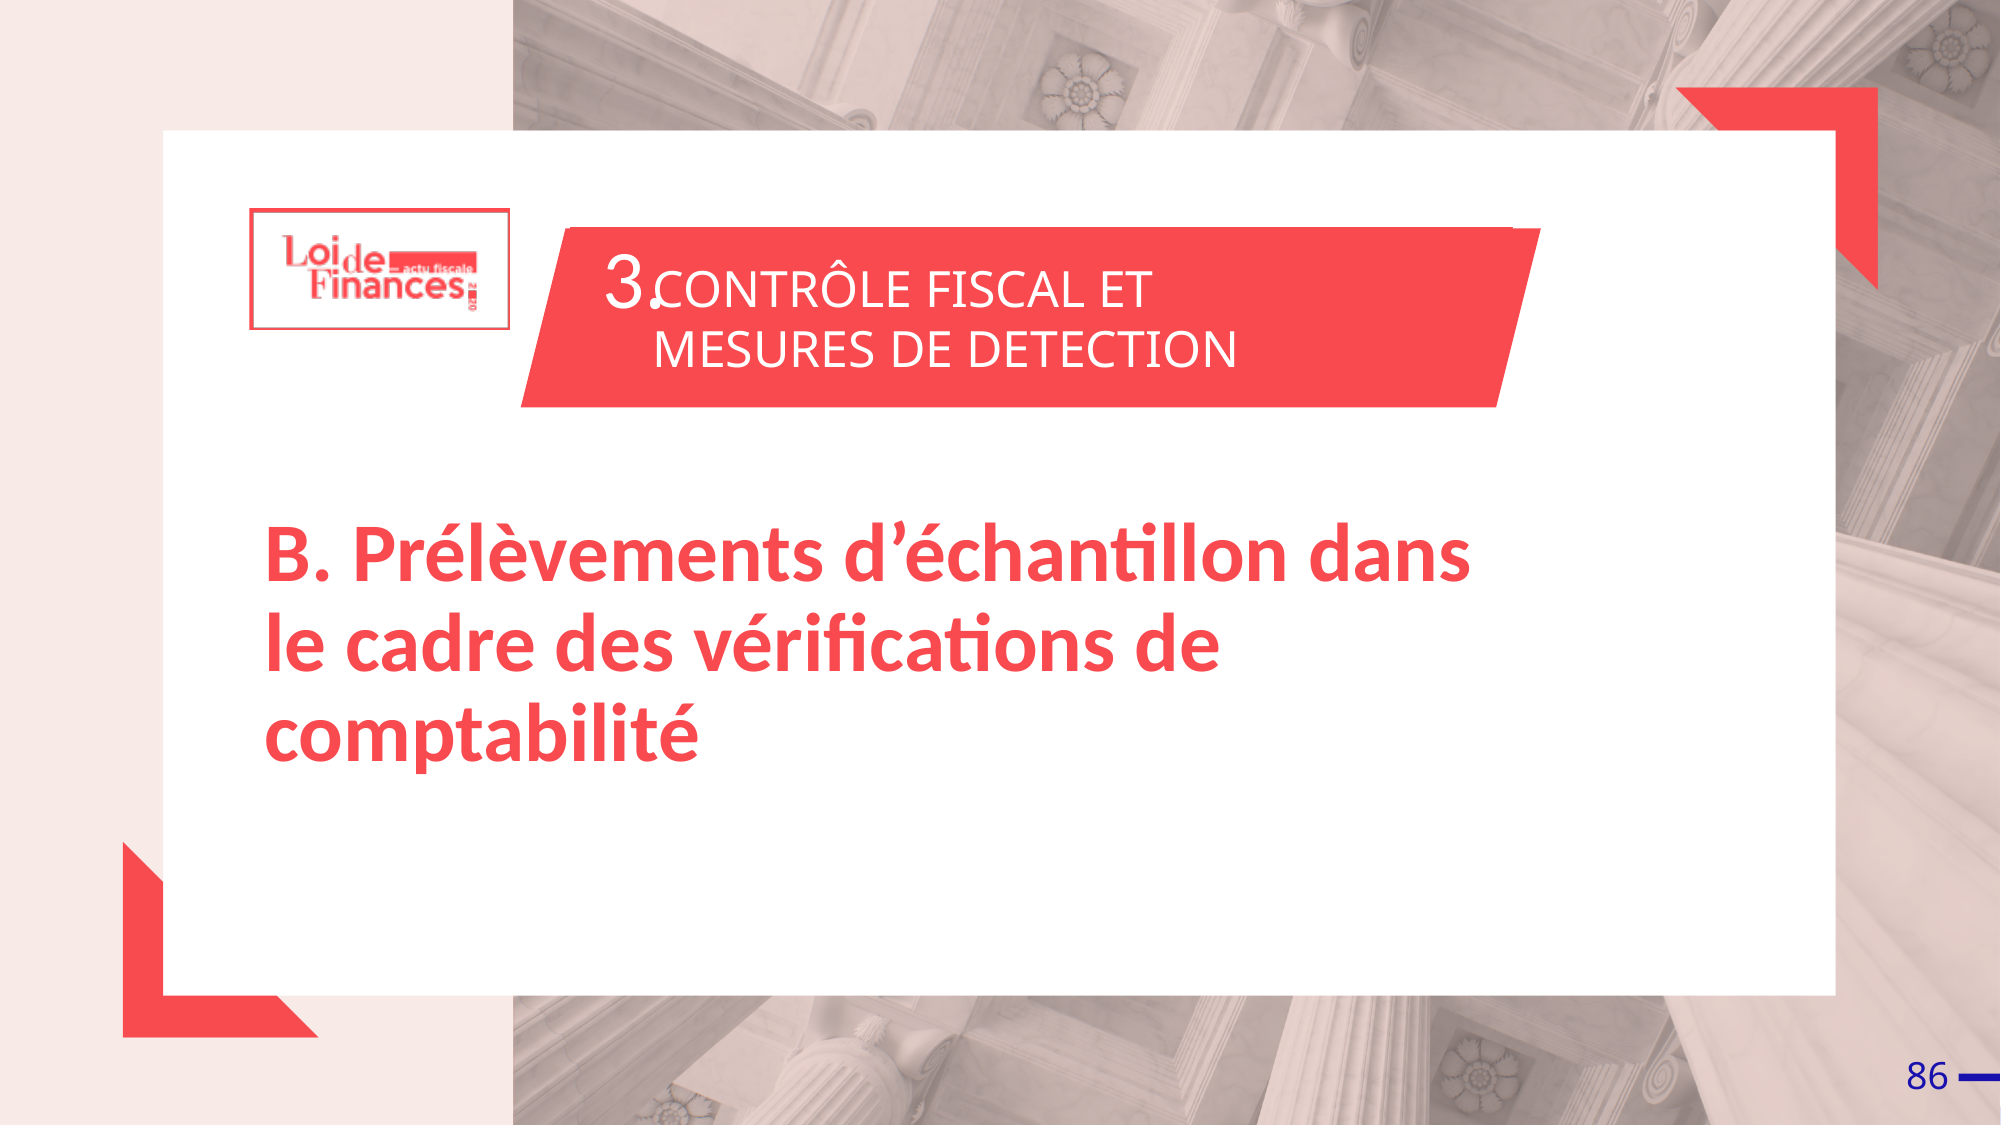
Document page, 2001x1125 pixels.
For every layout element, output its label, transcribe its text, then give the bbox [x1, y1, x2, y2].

text_box 3. [587, 229, 802, 328]
picture [0, 0, 2000, 1125]
text_box [534, 227, 1543, 349]
text_box CONTRÔLE FISCAL ET MESURES DE DETECTION [638, 249, 1255, 385]
subtitle B. Prélèvements d’échantillon dans le cadre des vérifications de comptabilité [249, 349, 1541, 940]
